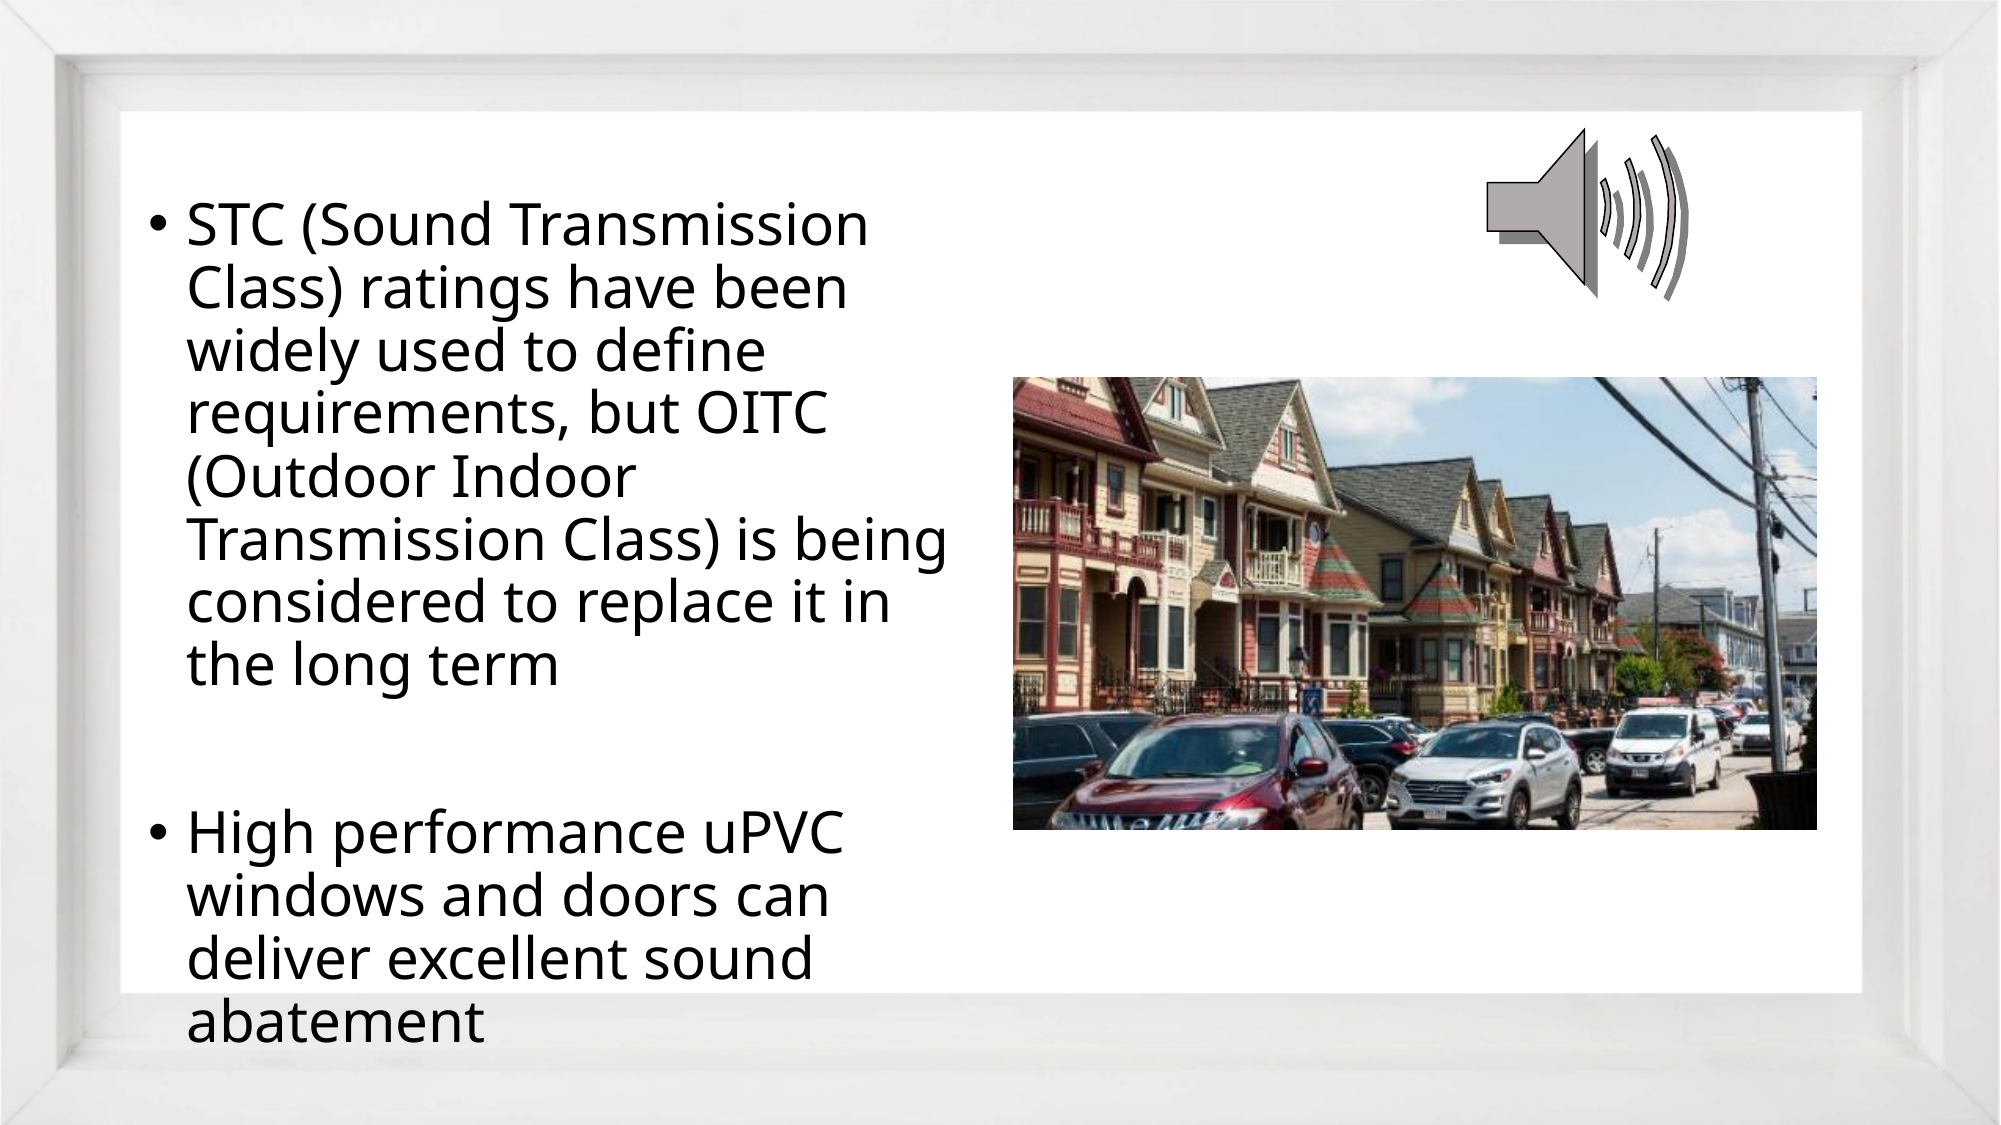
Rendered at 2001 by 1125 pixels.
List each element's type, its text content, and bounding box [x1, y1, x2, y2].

text_box [1600, 178, 1611, 236]
text_box [1624, 158, 1641, 259]
text_box [1651, 135, 1676, 288]
picture [0, 0, 2000, 1125]
title [137, 101, 1863, 319]
text_box [1487, 129, 1585, 285]
text_box STC (Sound Transmission Class) ratings have been widely used to define requirements, but OITC (Outdoor Indoor Transmission Class) is being considered to replace it in the long term High performance uPVC windows and doors can deliver excellent sound abatement [133, 187, 1000, 647]
